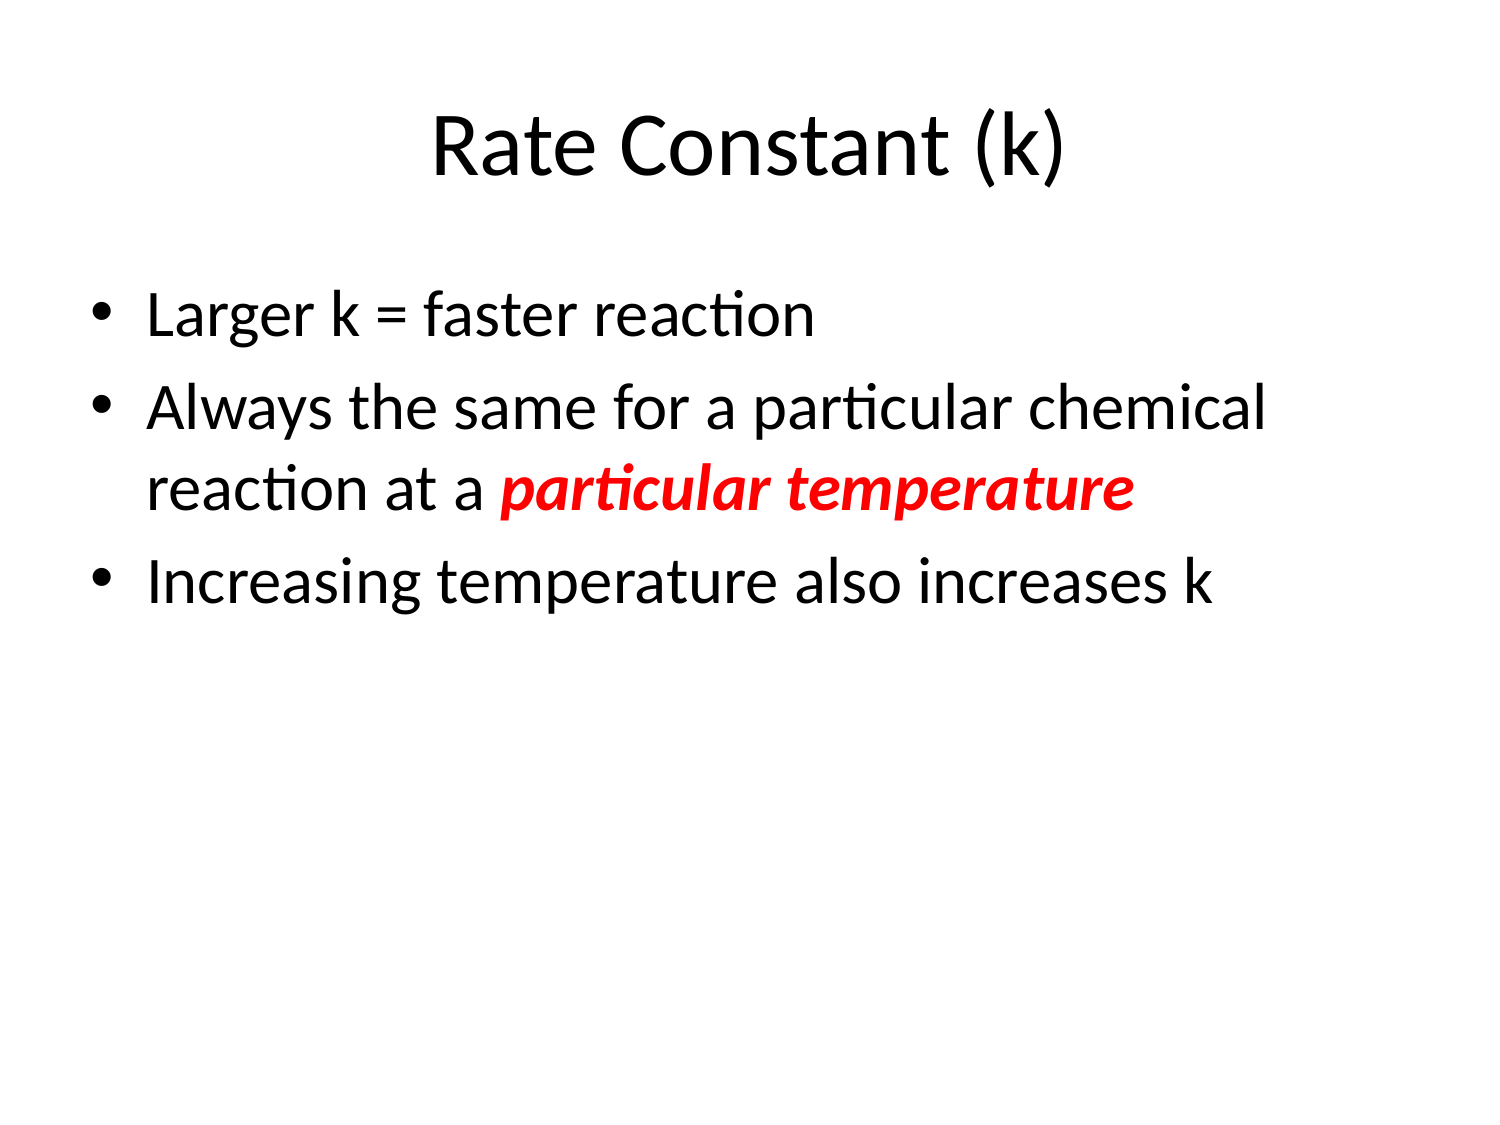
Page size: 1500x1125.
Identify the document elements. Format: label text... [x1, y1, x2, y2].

title Rate Constant (k) [75, 45, 1425, 233]
list Larger k = faster reaction Always the same for a particular chemical reaction at a particular temperature Increasing temperature also increases k [75, 262, 1425, 1005]
